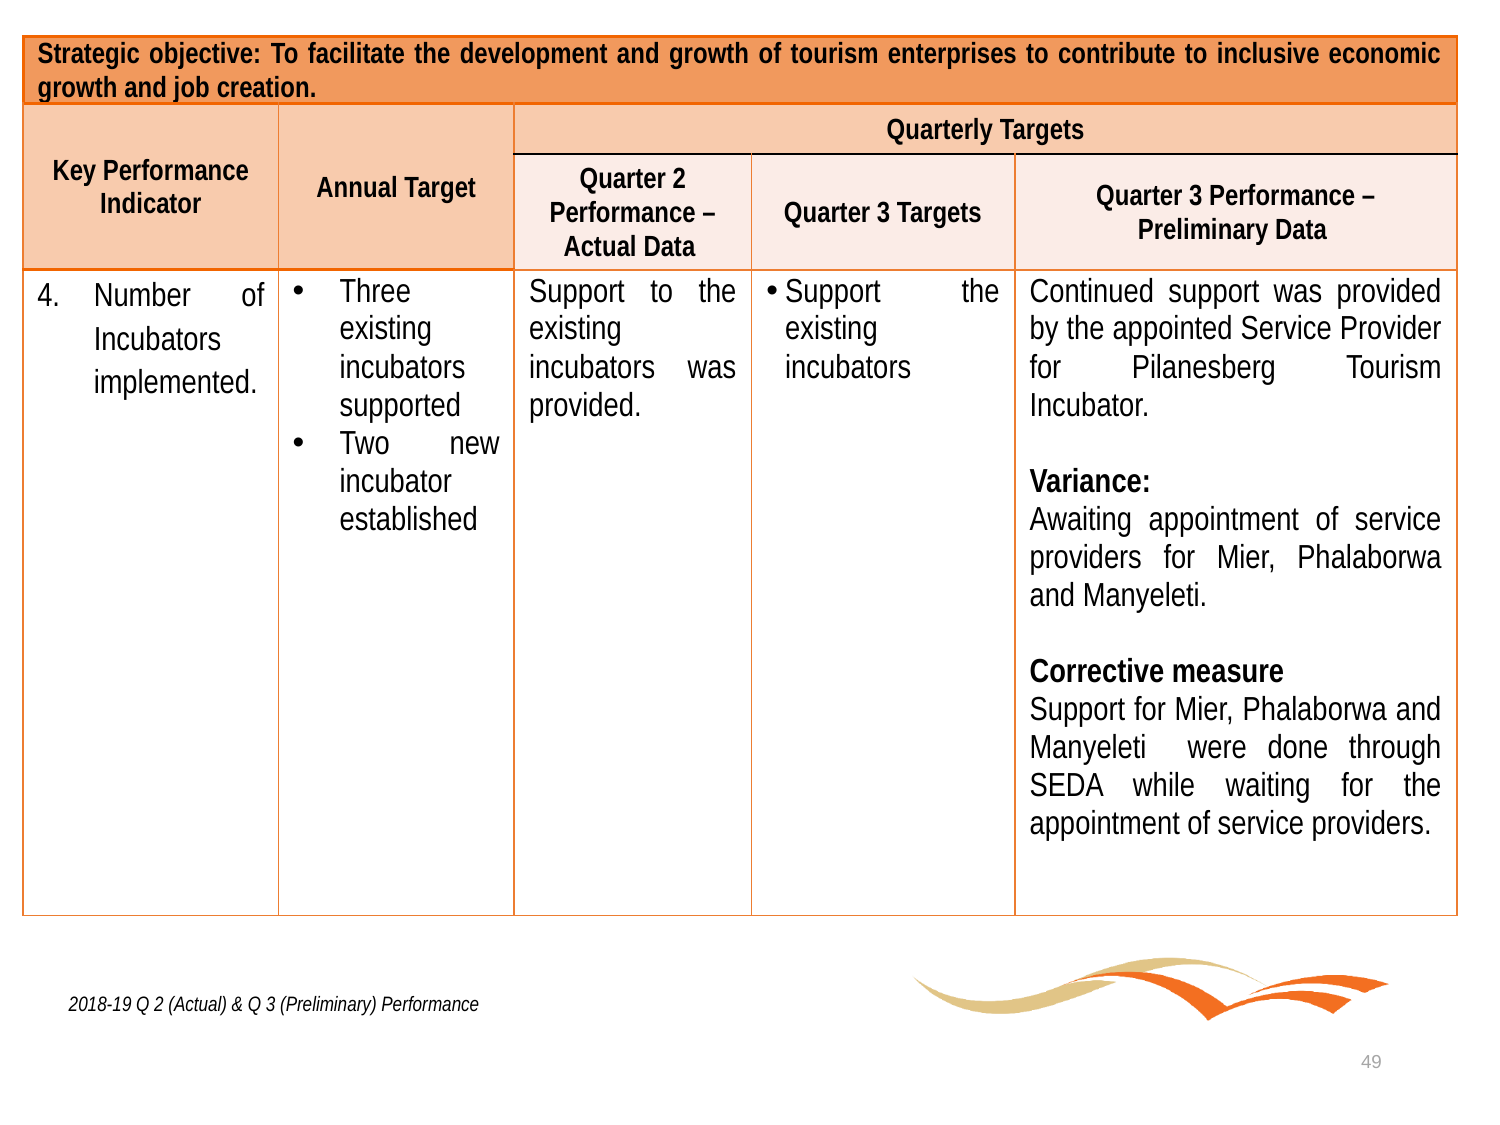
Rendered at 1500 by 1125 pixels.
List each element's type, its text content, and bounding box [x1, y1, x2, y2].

table_header Strategic objective: To facilitate the development and growth of tourism enterprises to contribute to inclusive economic growth and job creation. [25, 38, 1456, 102]
table_cell Quarter 3 Performance – Preliminary Data [1016, 155, 1456, 269]
table_cell Continued support was provided by the appointed Service Provider for Pilanesberg Tourism Incubator. Variance: Awaiting appointment of service providers for Mier, Phalaborwa and Manyeleti. Corrective measure Support for Mier, Phalaborwa and Manyeleti were done through SEDA while waiting for the appointment of service providers. [1016, 271, 1456, 915]
table_cell Support the existing incubators [752, 271, 1014, 915]
table_cell Annual Target [279, 105, 513, 268]
table_cell Support to the existing incubators was provided. [515, 271, 751, 915]
table_cell Three existing incubators supported Two new incubator established [279, 271, 513, 915]
picture [904, 949, 1397, 1034]
table_cell Number of Incubators implemented. [24, 271, 278, 915]
table_cell Quarter 2 Performance – Actual Data [515, 155, 751, 269]
table_cell Quarterly Targets [515, 105, 1456, 153]
slide_number 49 [1216, 1042, 1397, 1103]
footer 2018-19 Q 2 (Actual) & Q 3 (Preliminary) Performance [53, 982, 552, 1043]
table_cell Quarter 3 Targets [752, 155, 1014, 269]
table_cell Key Performance Indicator [24, 105, 278, 268]
